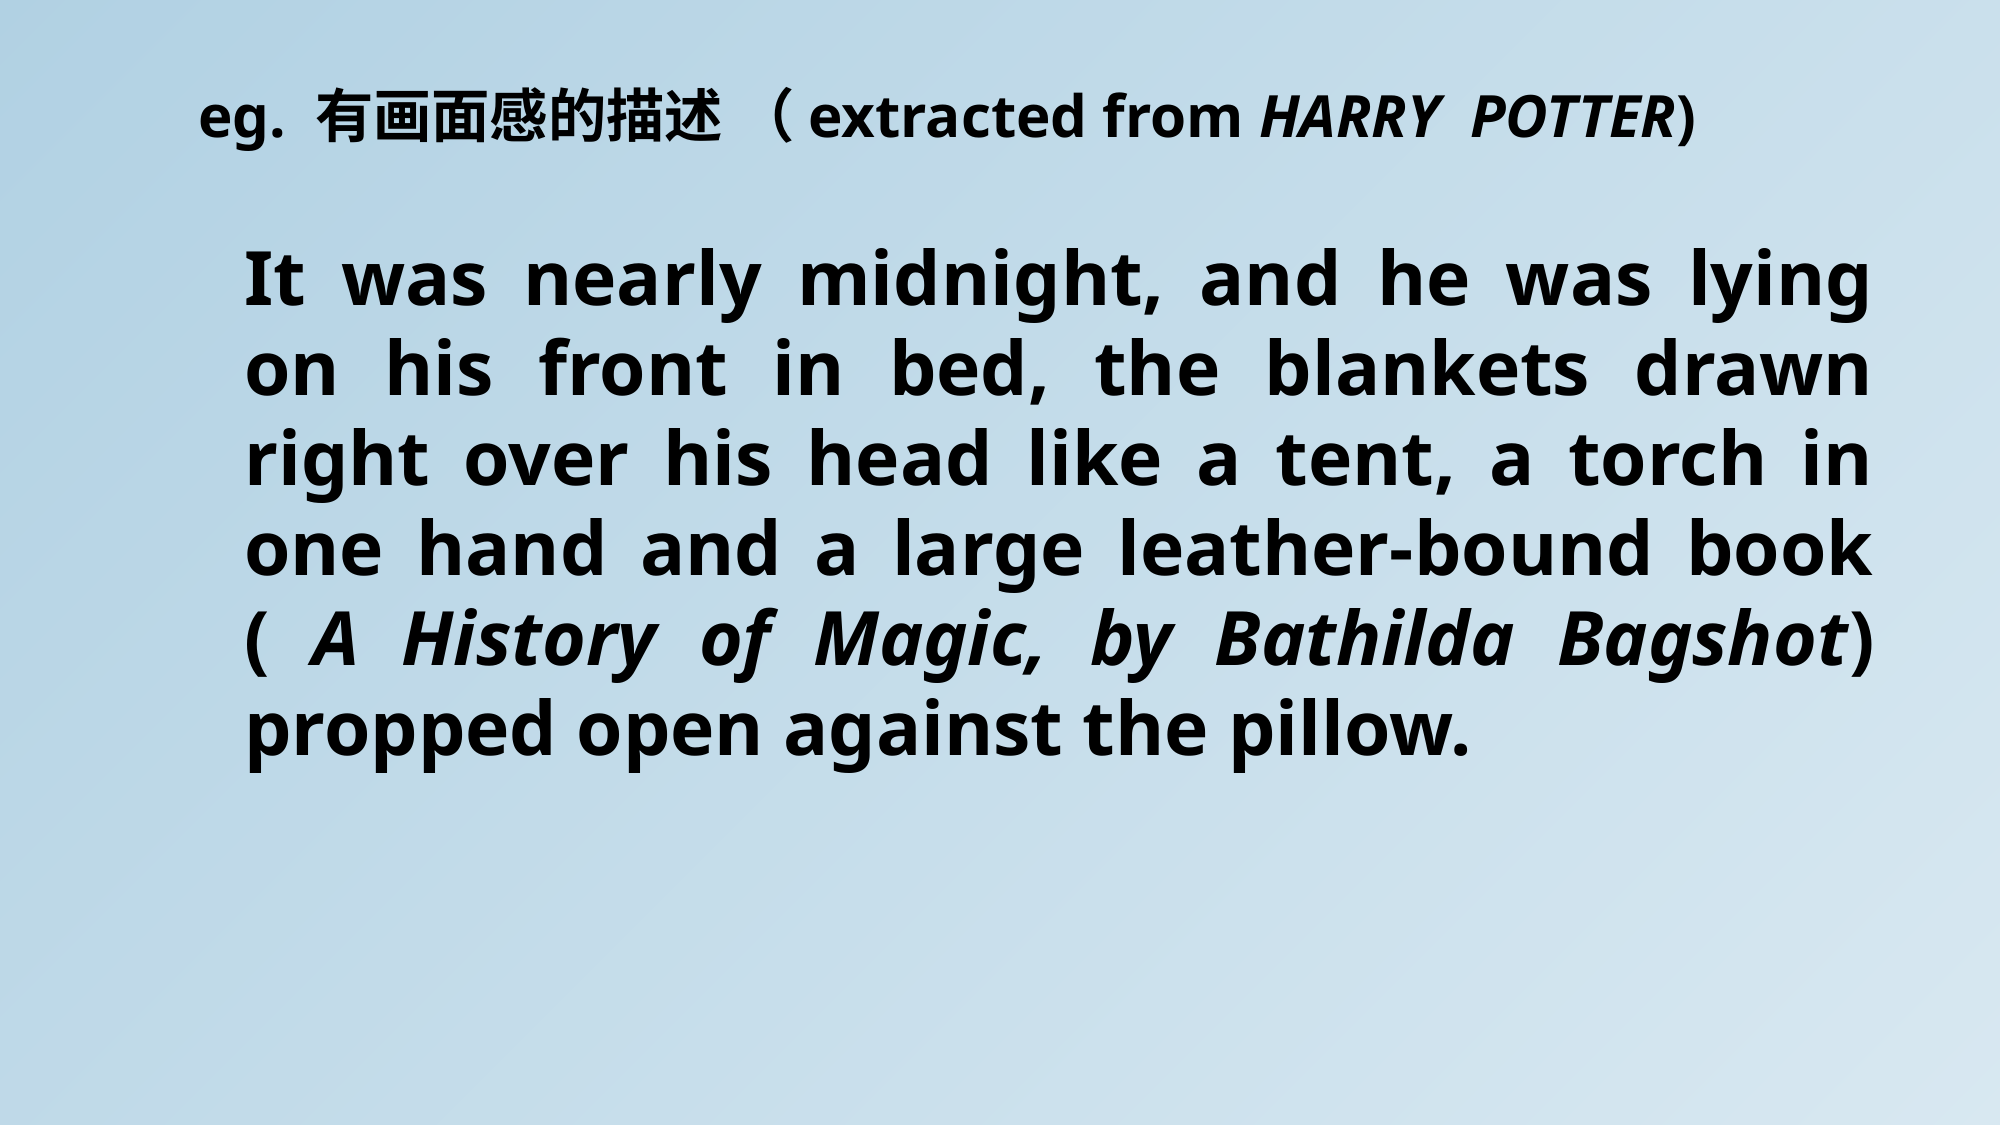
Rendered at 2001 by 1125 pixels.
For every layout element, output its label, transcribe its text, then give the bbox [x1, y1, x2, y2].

text_box It was nearly midnight, and he was lying on his front in bed, the blankets drawn right over his head like a tent, a torch in one hand and a large leather-bound book ( A History of Magic, by Bathilda Bagshot) propped open against the pillow. [229, 222, 1890, 778]
text_box eg. 有画面感的描述 （extracted from HARRY POTTER) [183, 71, 1790, 156]
